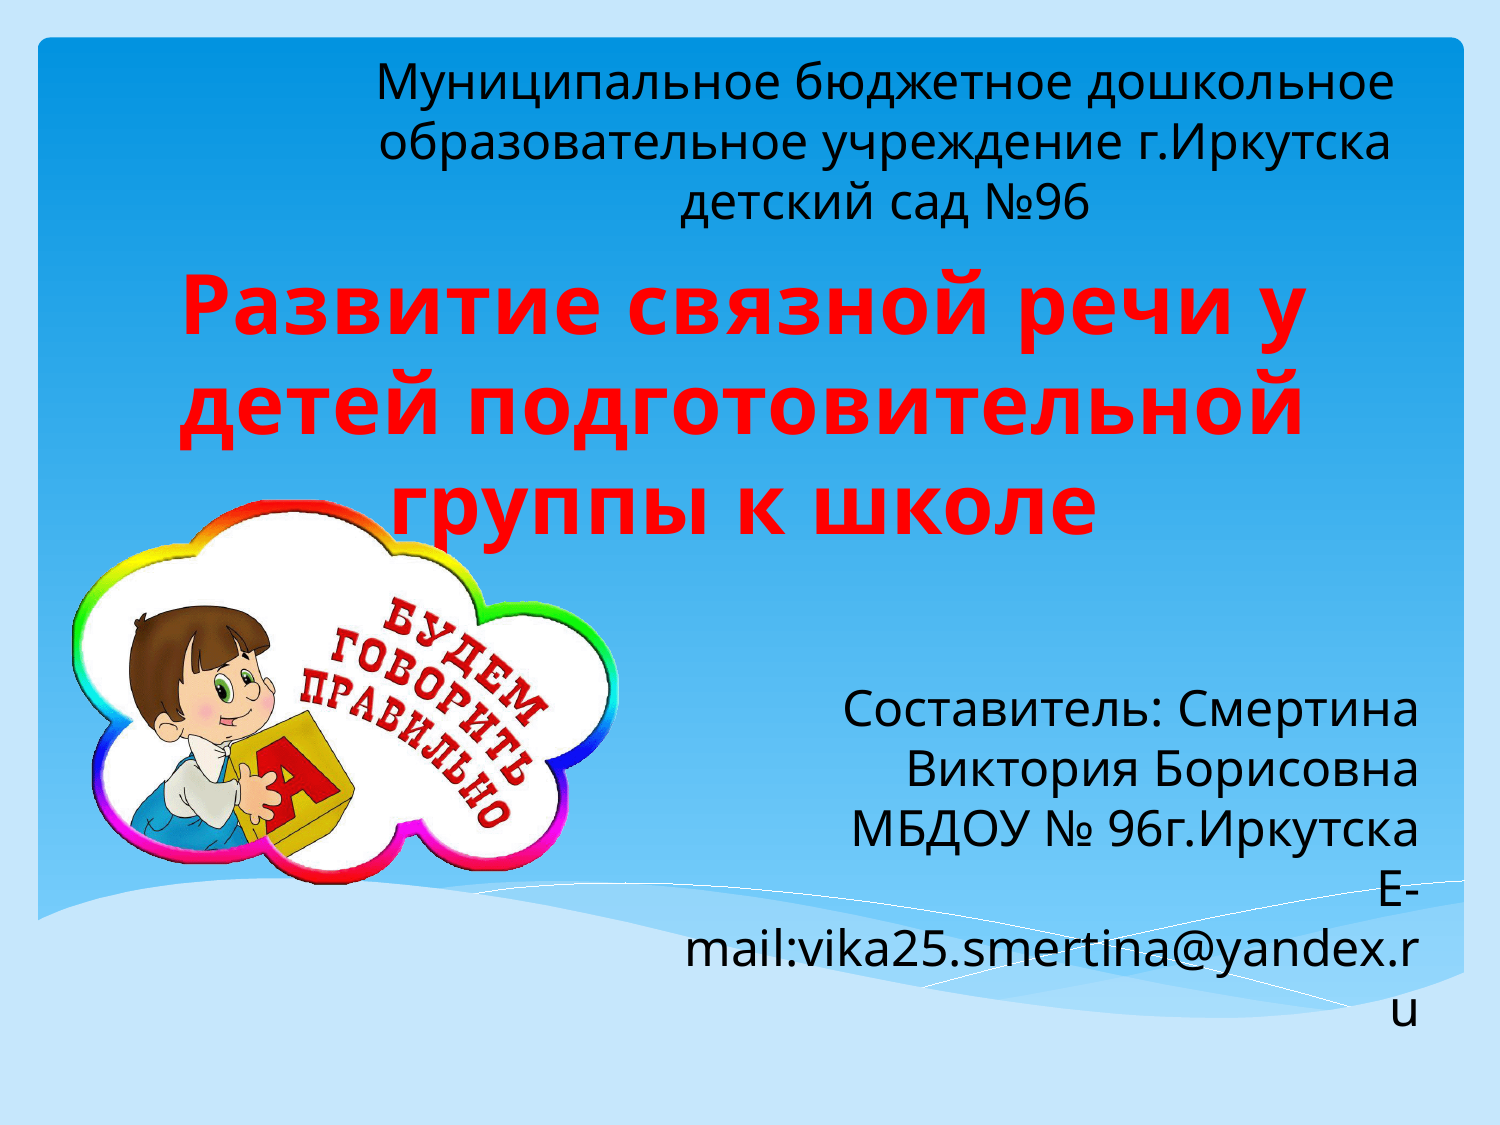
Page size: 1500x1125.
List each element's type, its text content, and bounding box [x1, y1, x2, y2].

text_box Муниципальное бюджетное дошкольное образовательное учреждение г.Иркутска детский сад №96 [301, 42, 1471, 238]
text_box Развитие связной речи у детей подготовительной группы к школе [53, 243, 1436, 559]
text_box Составитель: Смертина Виктория Борисовна МБДОУ № 96г.Иркутска E-mail:vika25.smertina@yandex.ru [667, 668, 1436, 1104]
picture [64, 491, 626, 891]
